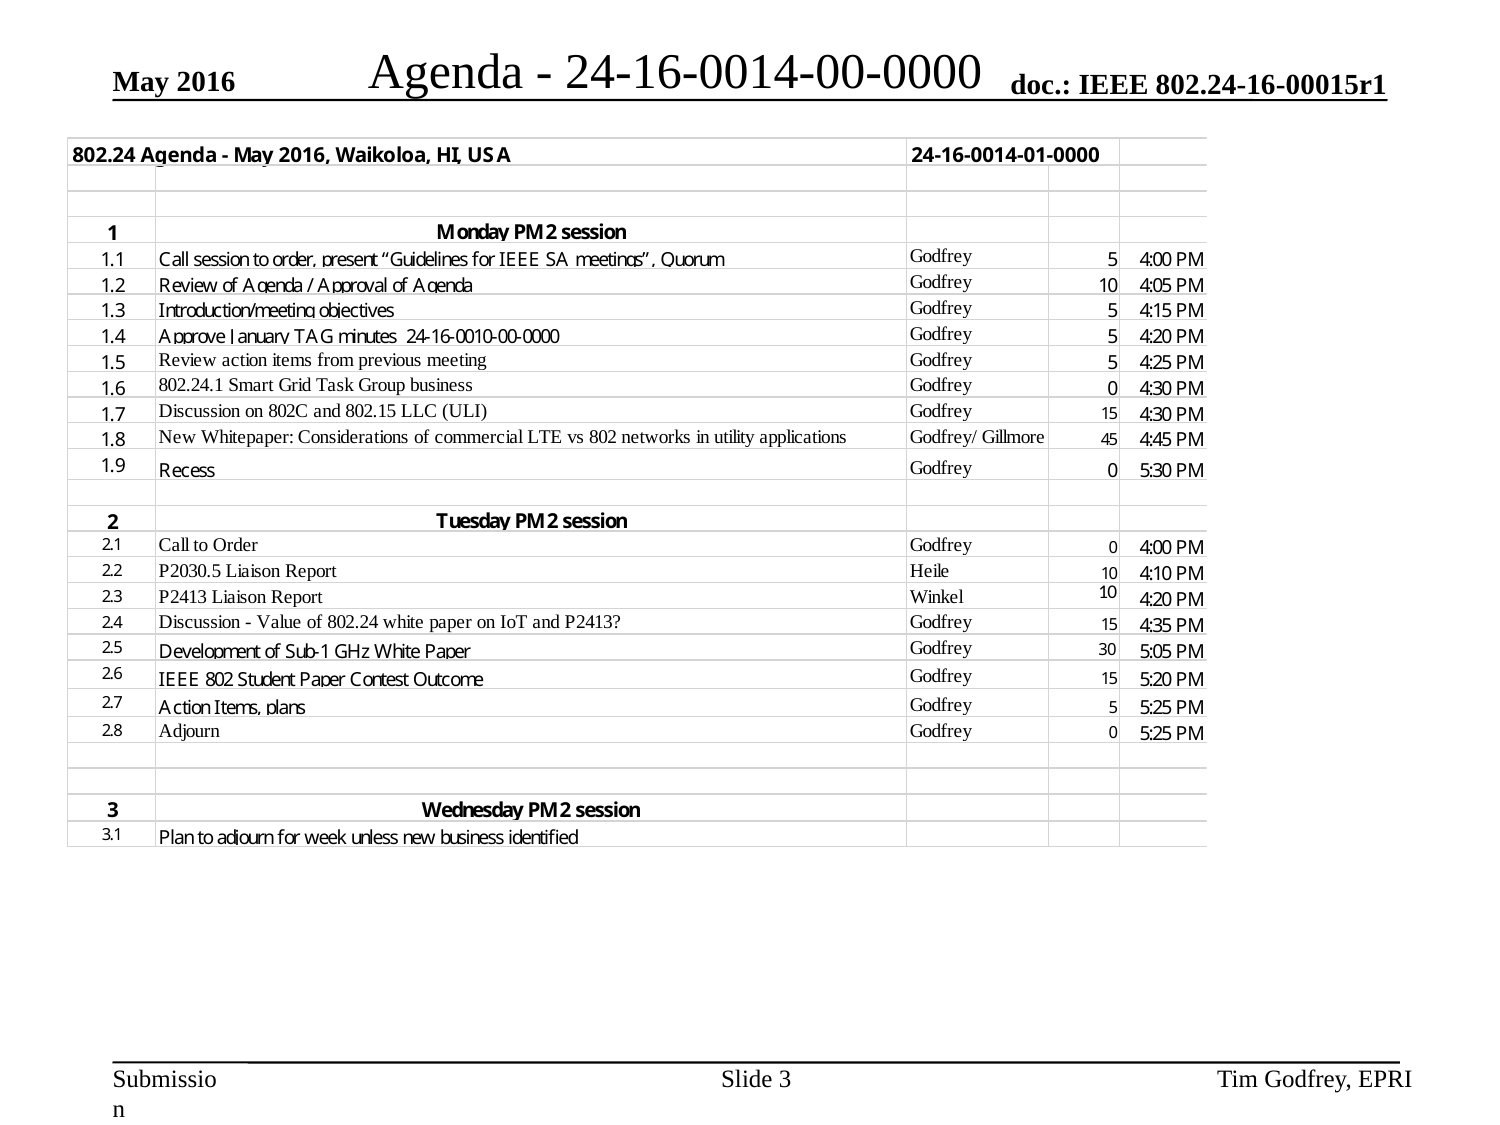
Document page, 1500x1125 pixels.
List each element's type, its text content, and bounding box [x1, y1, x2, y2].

title Agenda - 24-16-0014-00-0000 [37, 37, 1313, 100]
slide_number Slide 3 [712, 1062, 800, 1093]
footer Tim Godfrey, EPRI [900, 1062, 1413, 1093]
picture [66, 137, 1494, 1025]
